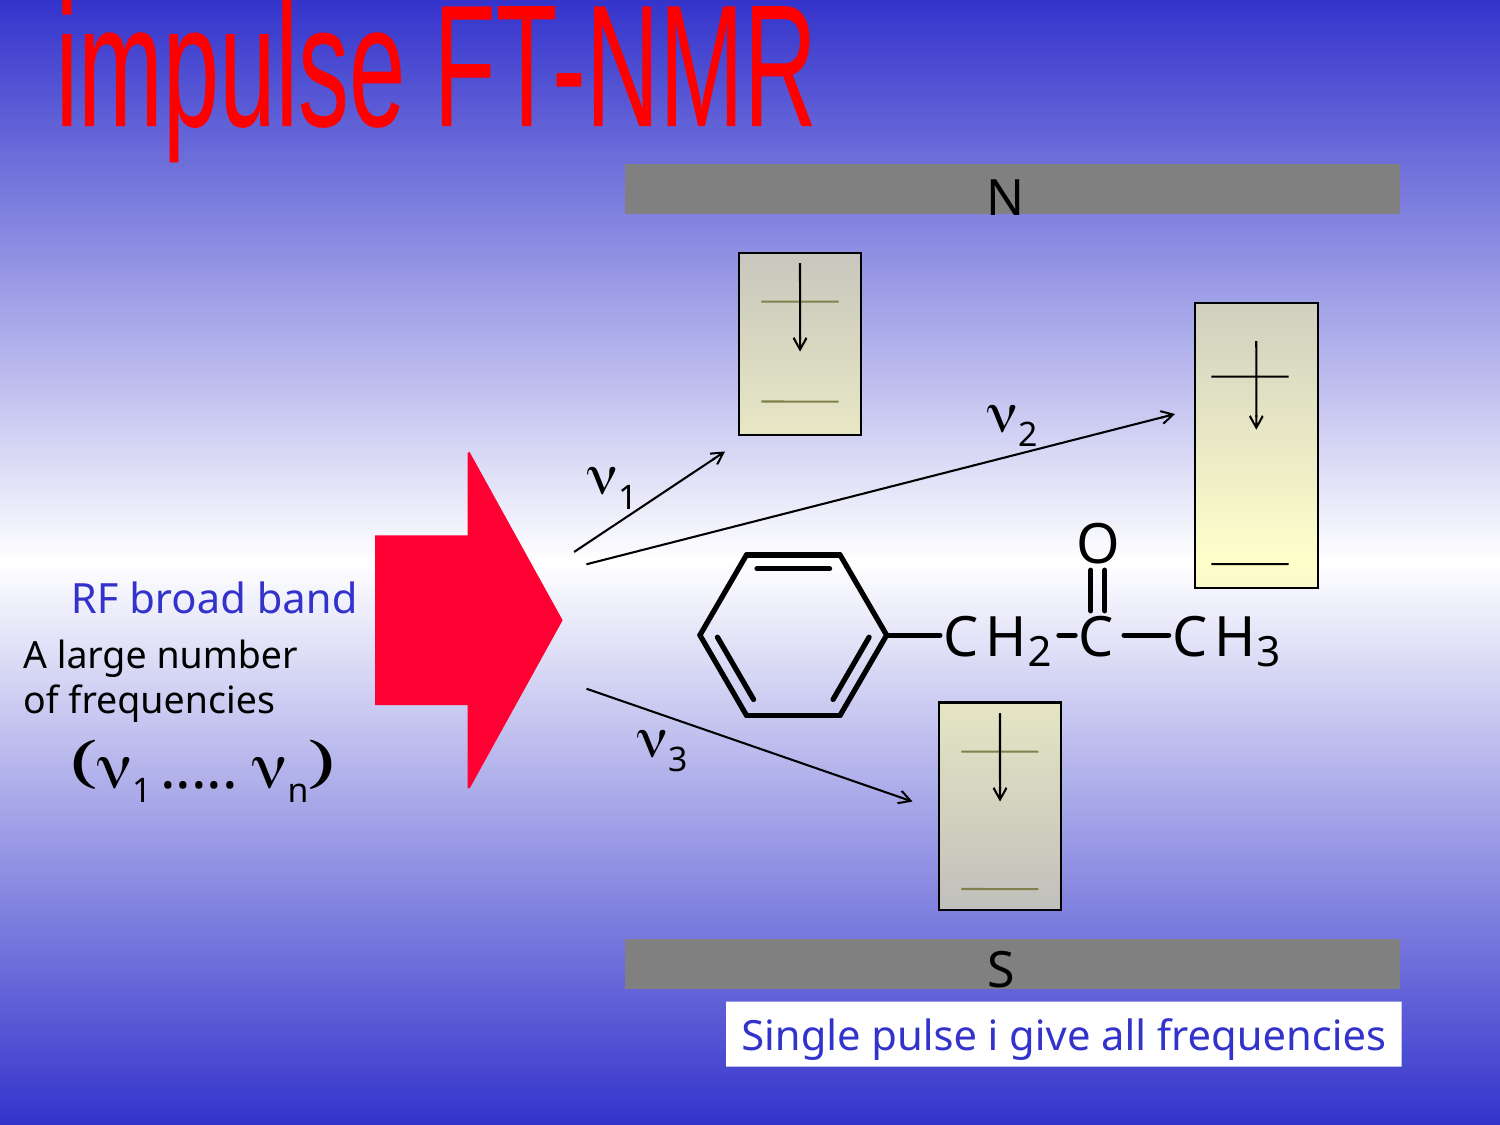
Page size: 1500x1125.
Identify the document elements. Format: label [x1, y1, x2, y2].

text_box [12, 158, 1399, 1067]
